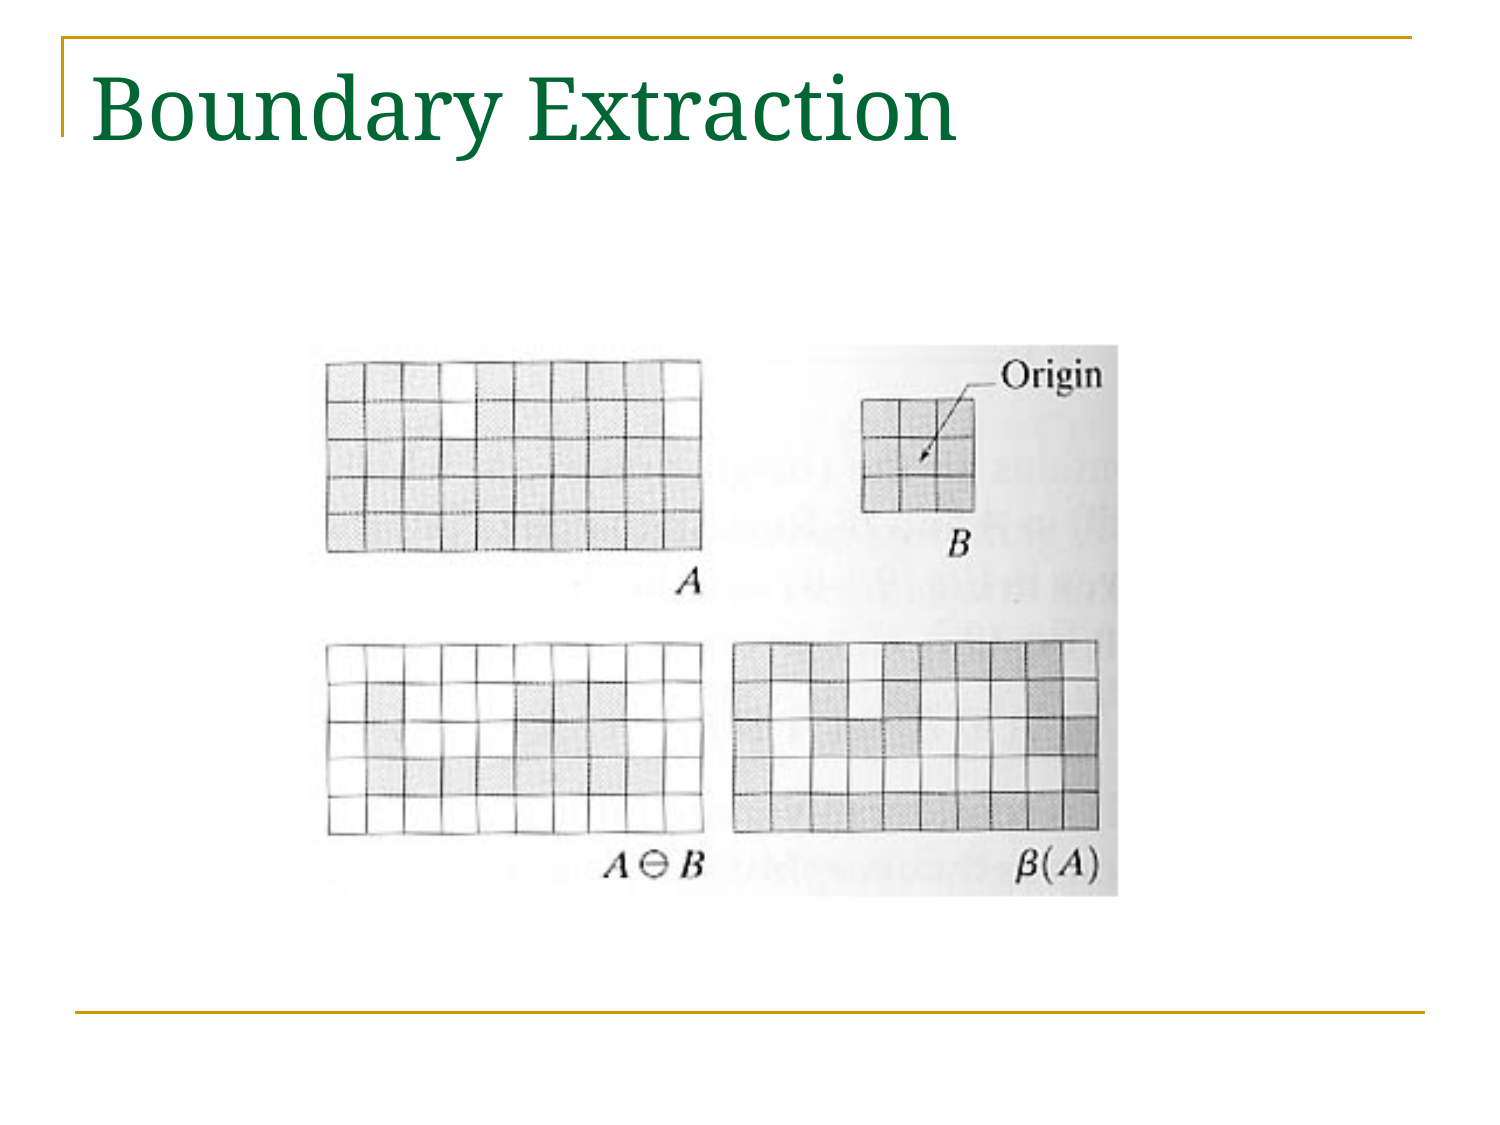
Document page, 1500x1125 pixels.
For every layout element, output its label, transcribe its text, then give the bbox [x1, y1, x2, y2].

picture [274, 319, 1177, 926]
title Boundary Extraction [75, 45, 1425, 233]
